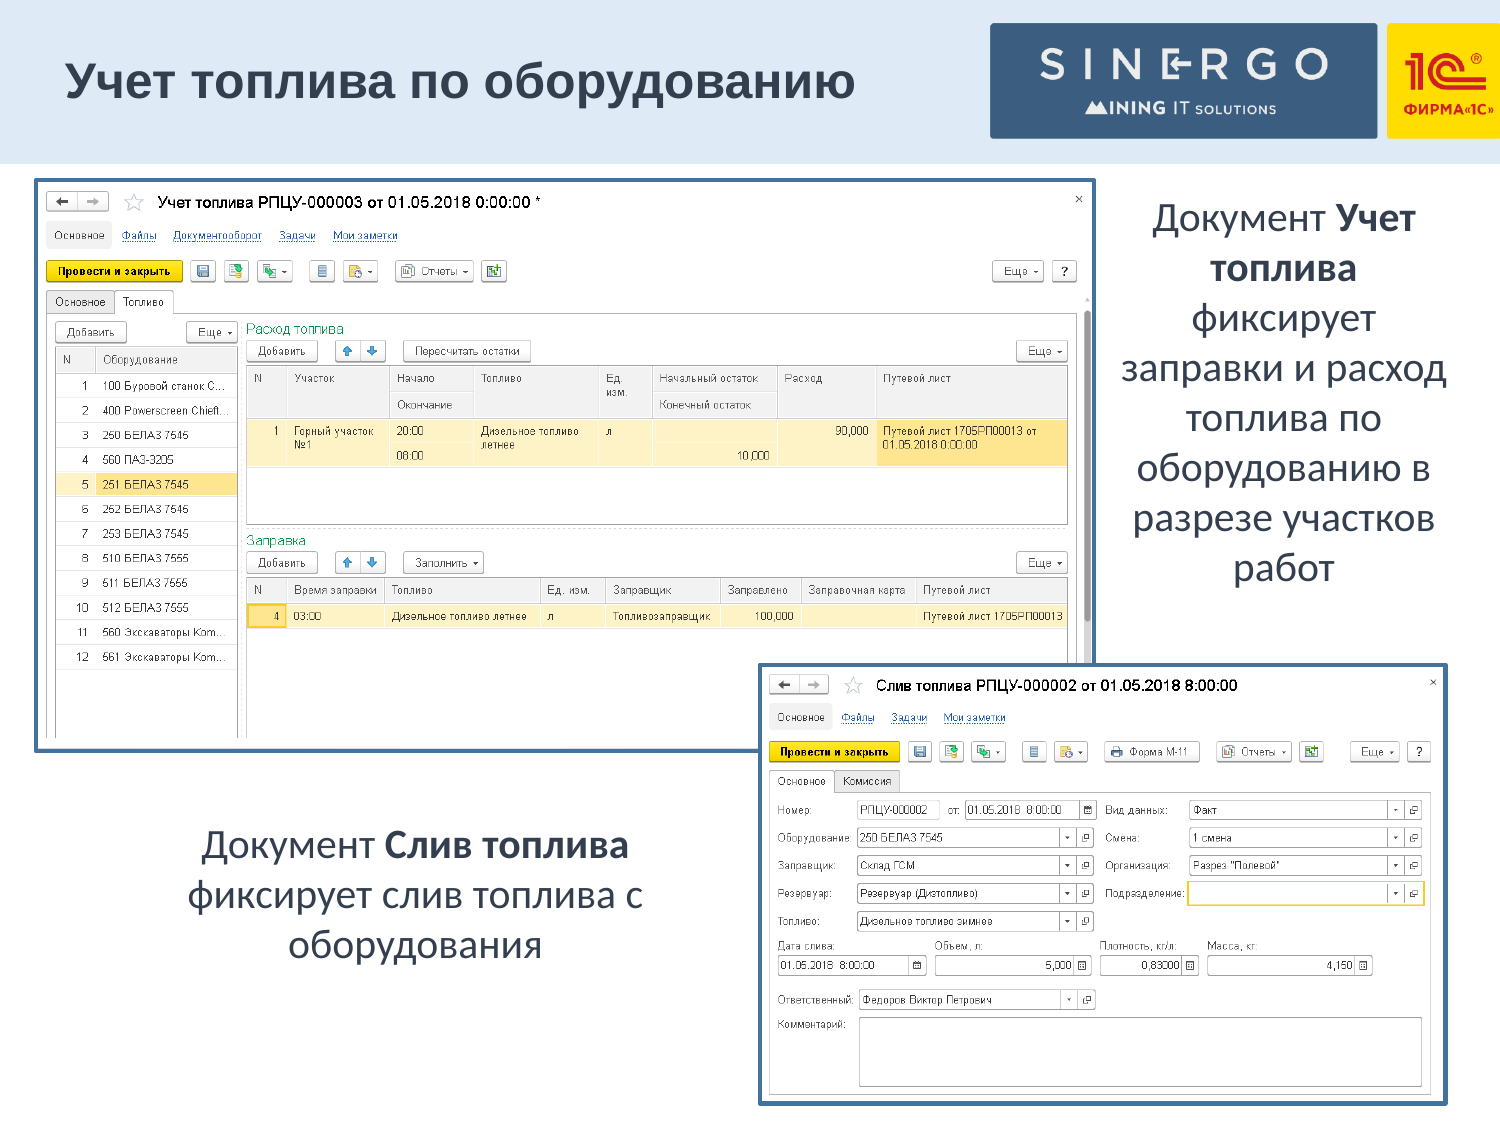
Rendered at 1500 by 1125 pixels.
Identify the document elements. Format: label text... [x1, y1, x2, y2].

picture [37, 182, 1444, 1102]
text_box Документ Учет топлива фиксирует заправки и расход топлива по оборудованию в разрезе участков работ [1105, 182, 1463, 598]
title Учет топлива по оборудованию [50, 23, 960, 141]
picture [990, 23, 1500, 139]
text_box Документ Слив топлива фиксирует слив топлива с оборудования [109, 809, 722, 974]
